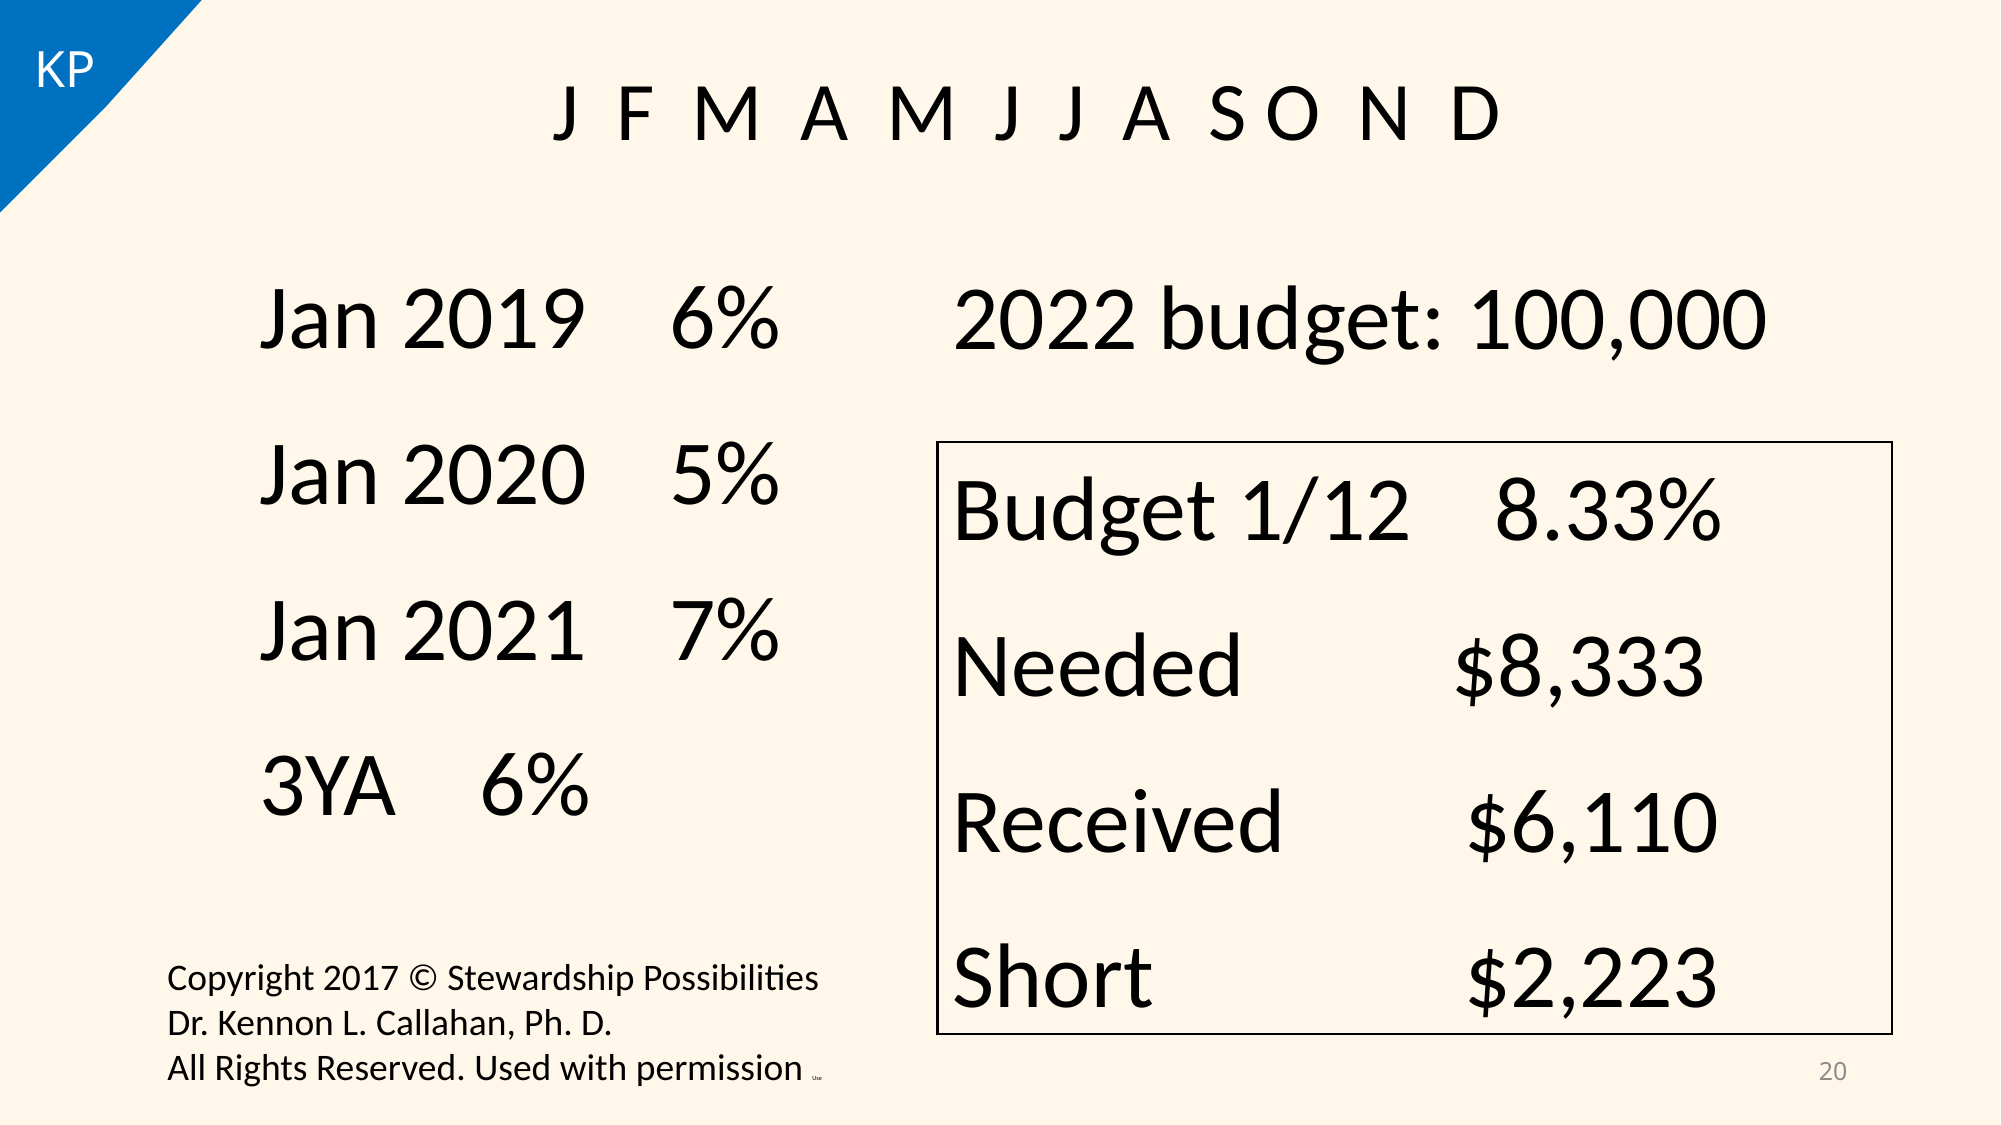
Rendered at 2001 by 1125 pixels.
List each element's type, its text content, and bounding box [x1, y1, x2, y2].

text_box Budget 1/12 8.33% Needed $8,333 Received $6,110 Short $2,223 [937, 441, 1892, 1034]
text_box Copyright 2017 © Stewardship Possibilities Dr. Kennon L. Callahan, Ph. D. All Rights Reserved. Used with permission Use [152, 945, 1012, 1096]
text_box J F M A M J J A S O N D [537, 50, 1750, 165]
text_box 2022 budget: 100,000 [937, 250, 1835, 376]
text_box Jan 2019 6% Jan 2020 5% Jan 2021 7% 3YA 6% [244, 249, 831, 842]
slide_number 20 [1412, 1042, 1863, 1103]
text_box KP [19, 30, 202, 106]
text_box [0, 0, 204, 215]
